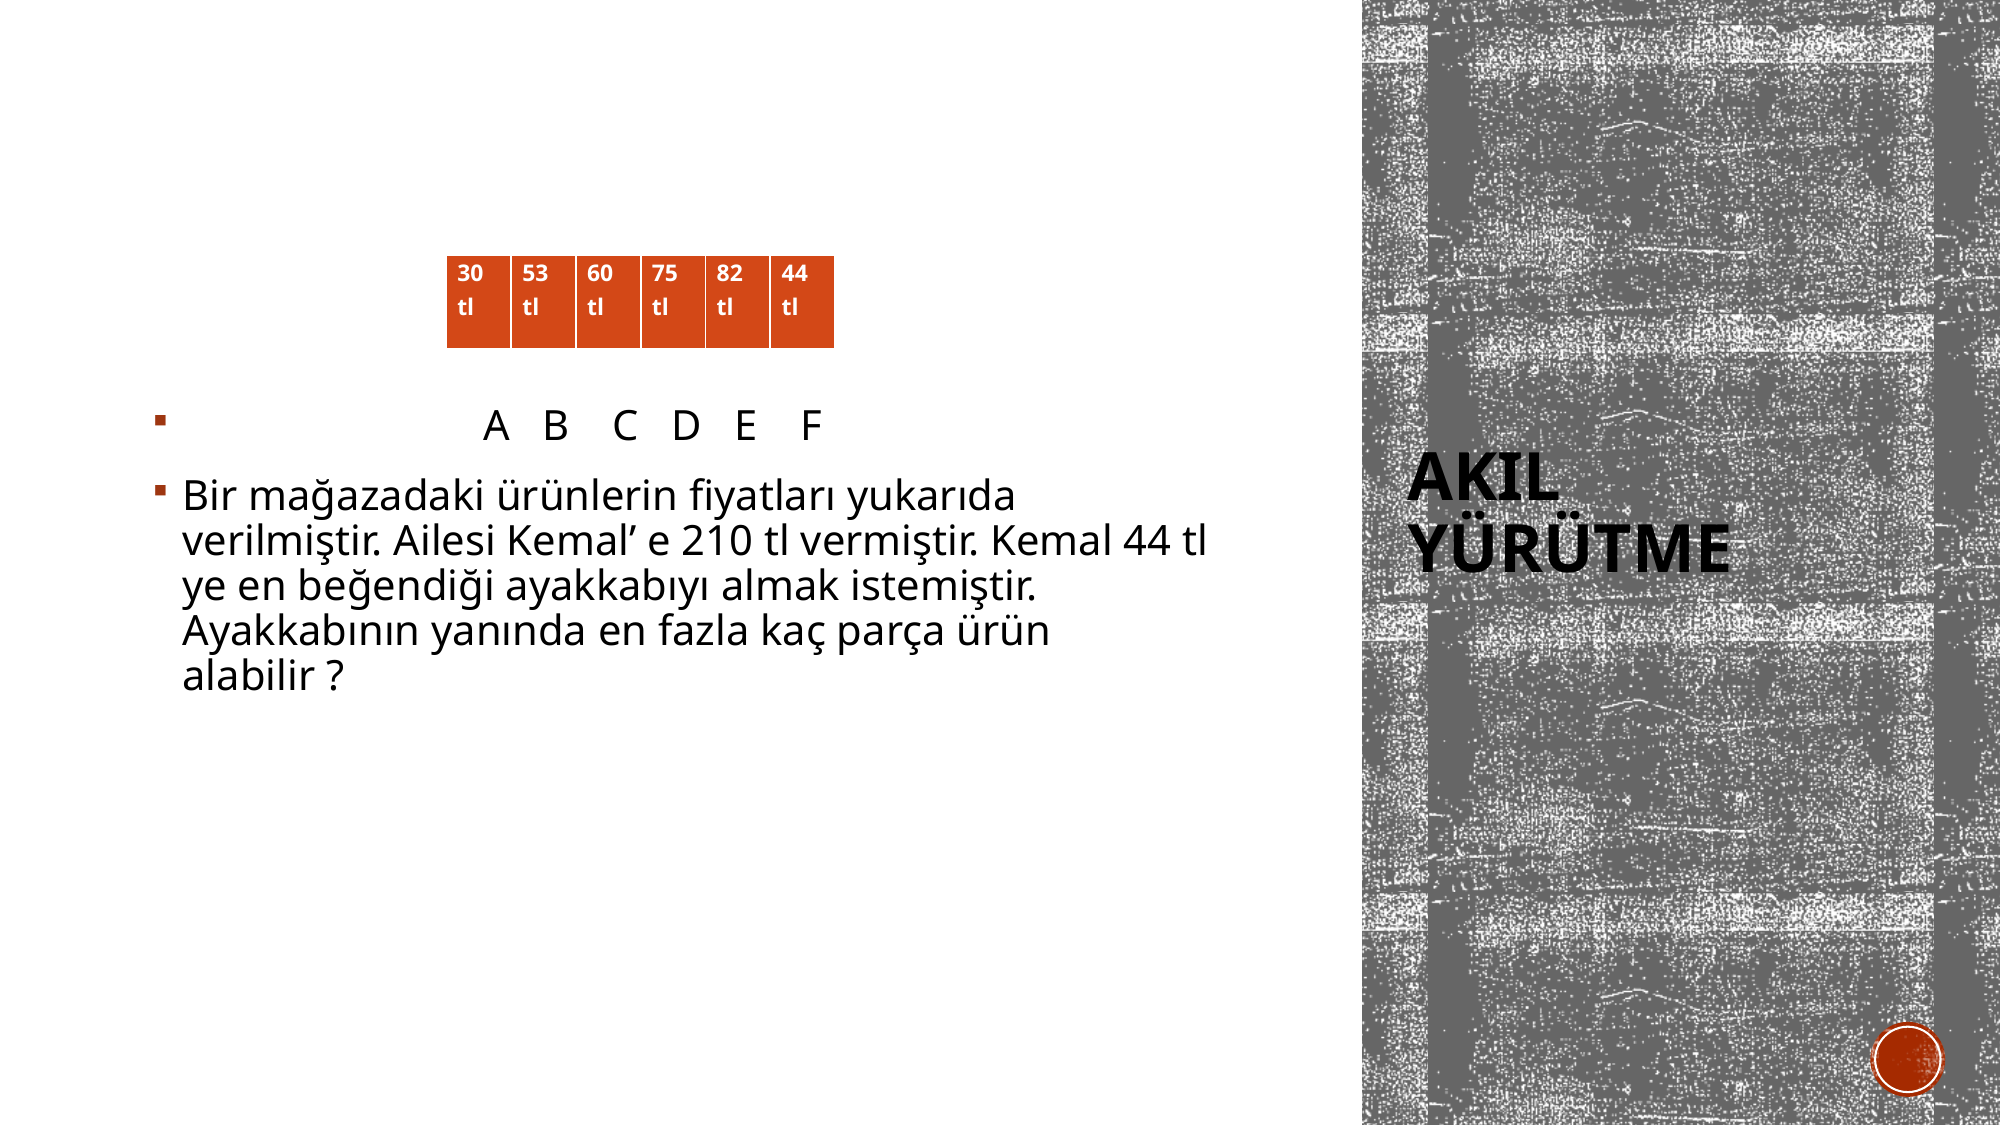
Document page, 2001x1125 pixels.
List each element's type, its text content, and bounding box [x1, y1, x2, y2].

title Akıl yürütme [1392, 309, 1918, 595]
table_header 30 tl [447, 256, 510, 348]
table_header 82 tl [706, 256, 769, 348]
table_header 44 tl [771, 256, 834, 348]
table_header 75 tl [642, 256, 705, 348]
table_header 60 tl [577, 256, 640, 348]
list A B C D E F Bir mağazadaki ürünlerin fiyatları yukarıda verilmiştir. Ailesi Kemal’ e 210 tl vermiştir. Kemal 44 tl ye en beğendiği ayakkabıyı almak istemiştir. Ayakkabının yanında en fazla kaç parça ürün alabilir ? [137, 112, 1239, 936]
table_header 53 tl [512, 256, 575, 348]
